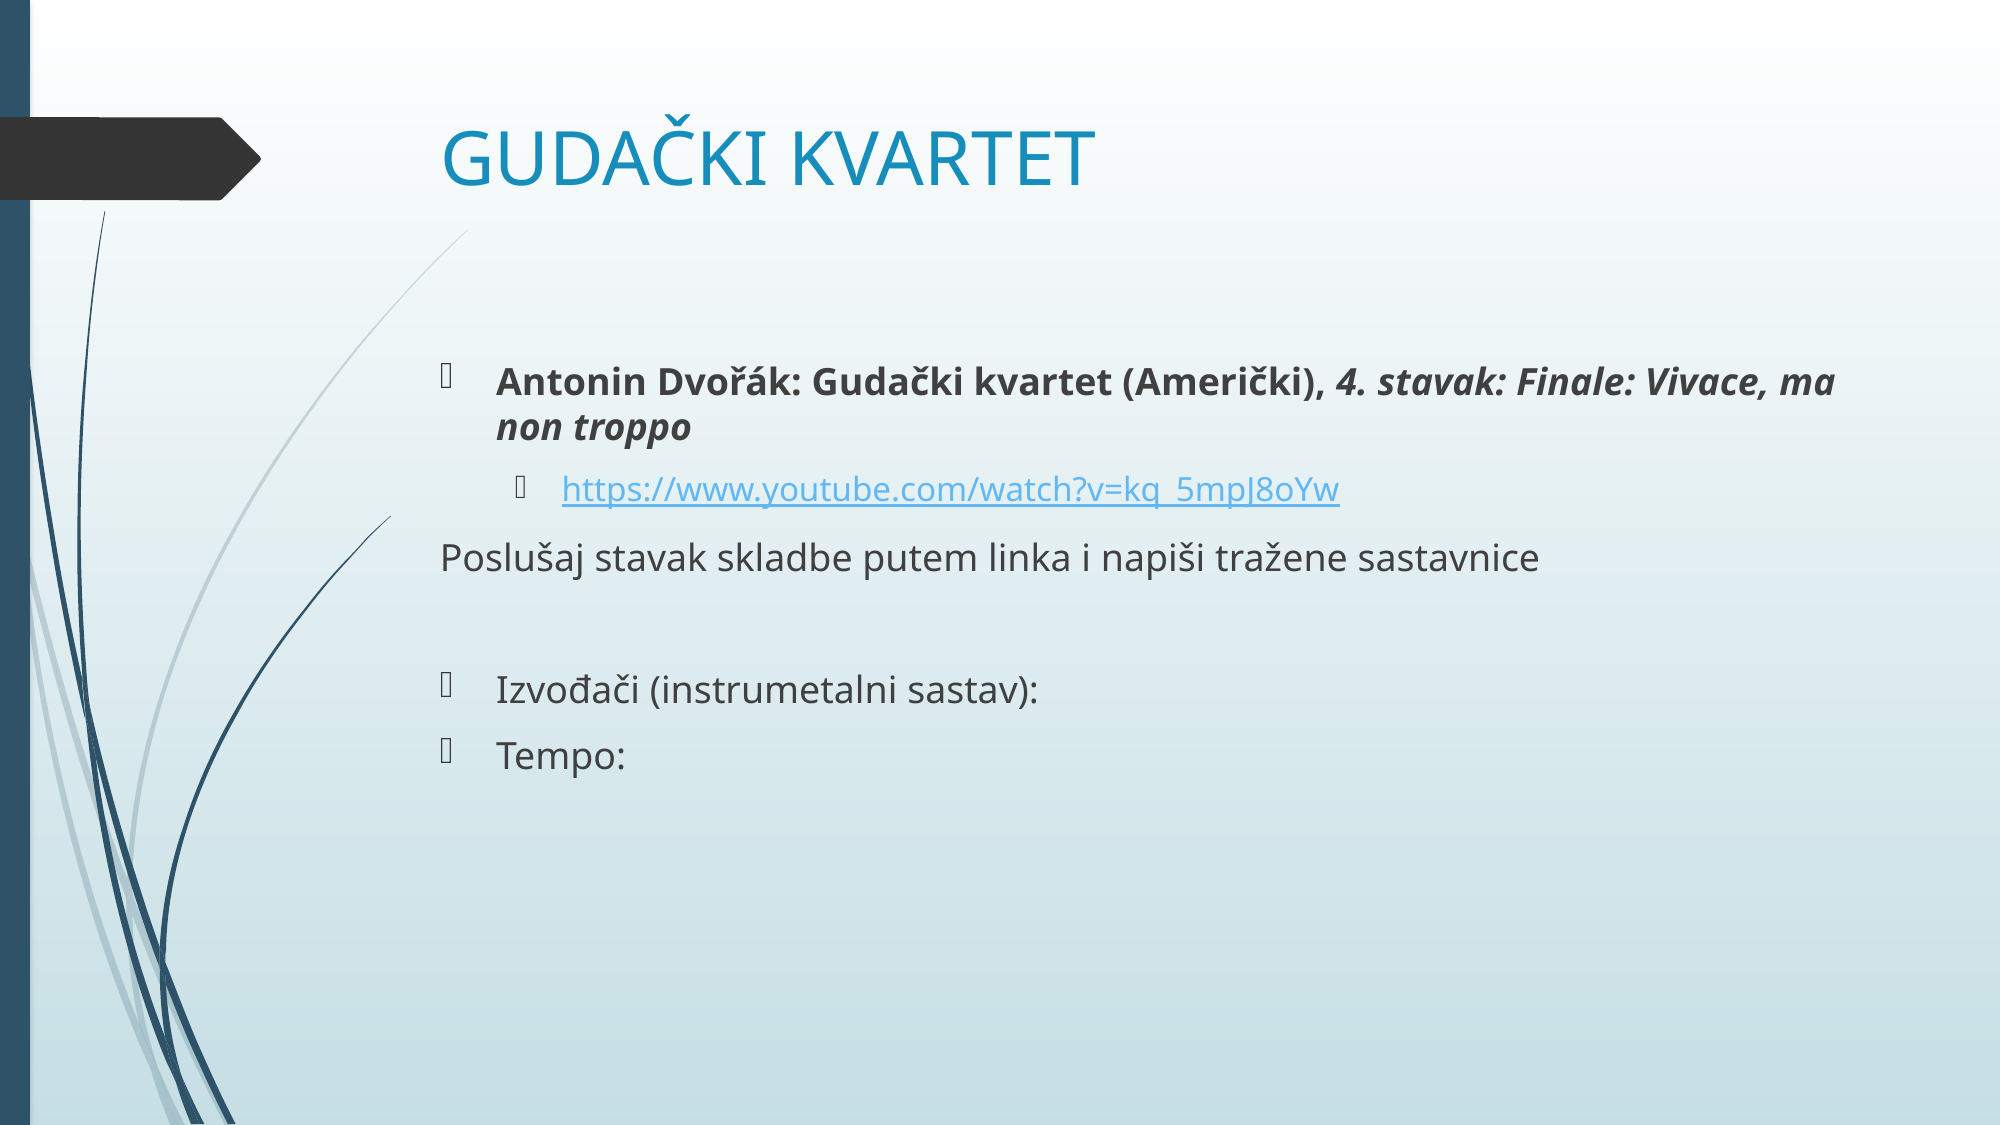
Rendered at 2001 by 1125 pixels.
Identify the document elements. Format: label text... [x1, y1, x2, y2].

title GUDAČKI KVARTET [425, 102, 1888, 313]
list Antonin Dvořák: Gudački kvartet (Američki), 4. stavak: Finale: Vivace, ma non troppo https://www.youtube.com/watch?v=kq_5mpJ8oYw Poslušaj stavak skladbe putem linka i napiši tražene sastavnice Izvođači (instrumetalni sastav): Tempo: [424, 350, 1888, 970]
